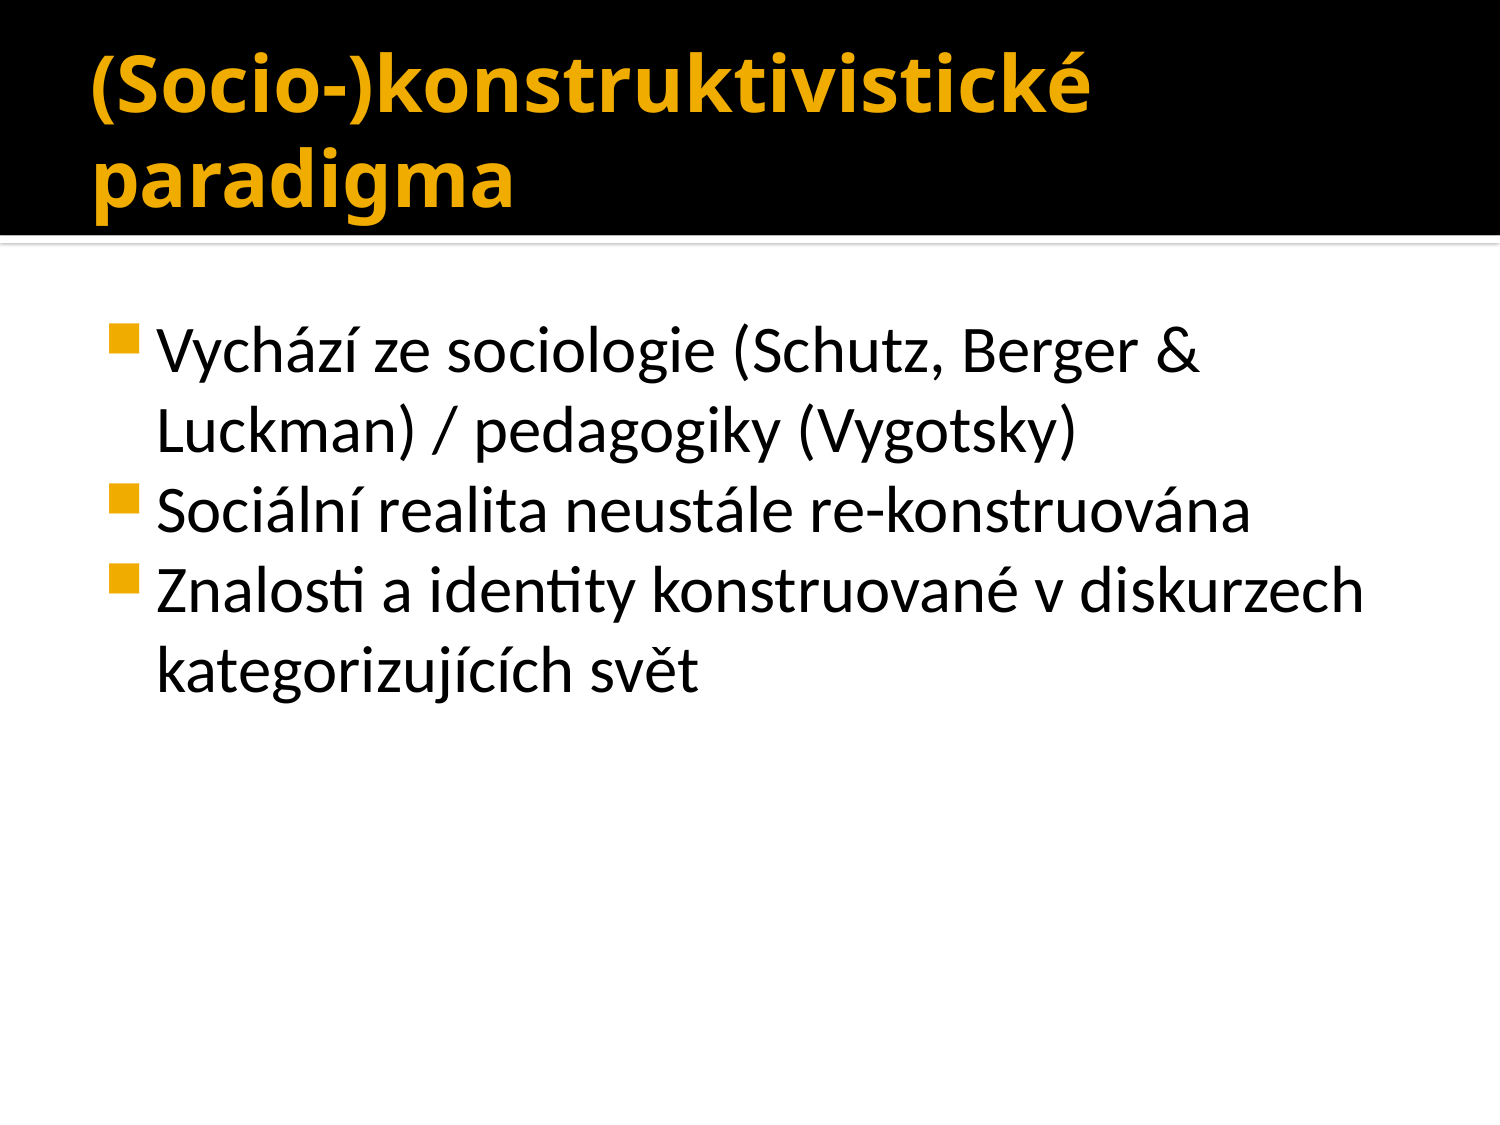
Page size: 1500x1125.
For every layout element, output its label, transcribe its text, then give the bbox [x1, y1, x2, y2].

list Vychází ze sociologie (Schutz, Berger & Luckman) / pedagogiky (Vygotsky) Sociální realita neustále re-konstruována Znalosti a identity konstruované v diskurzech kategorizujících svět [75, 291, 1425, 1050]
title (Socio-)konstruktivistické paradigma [75, 25, 1425, 231]
